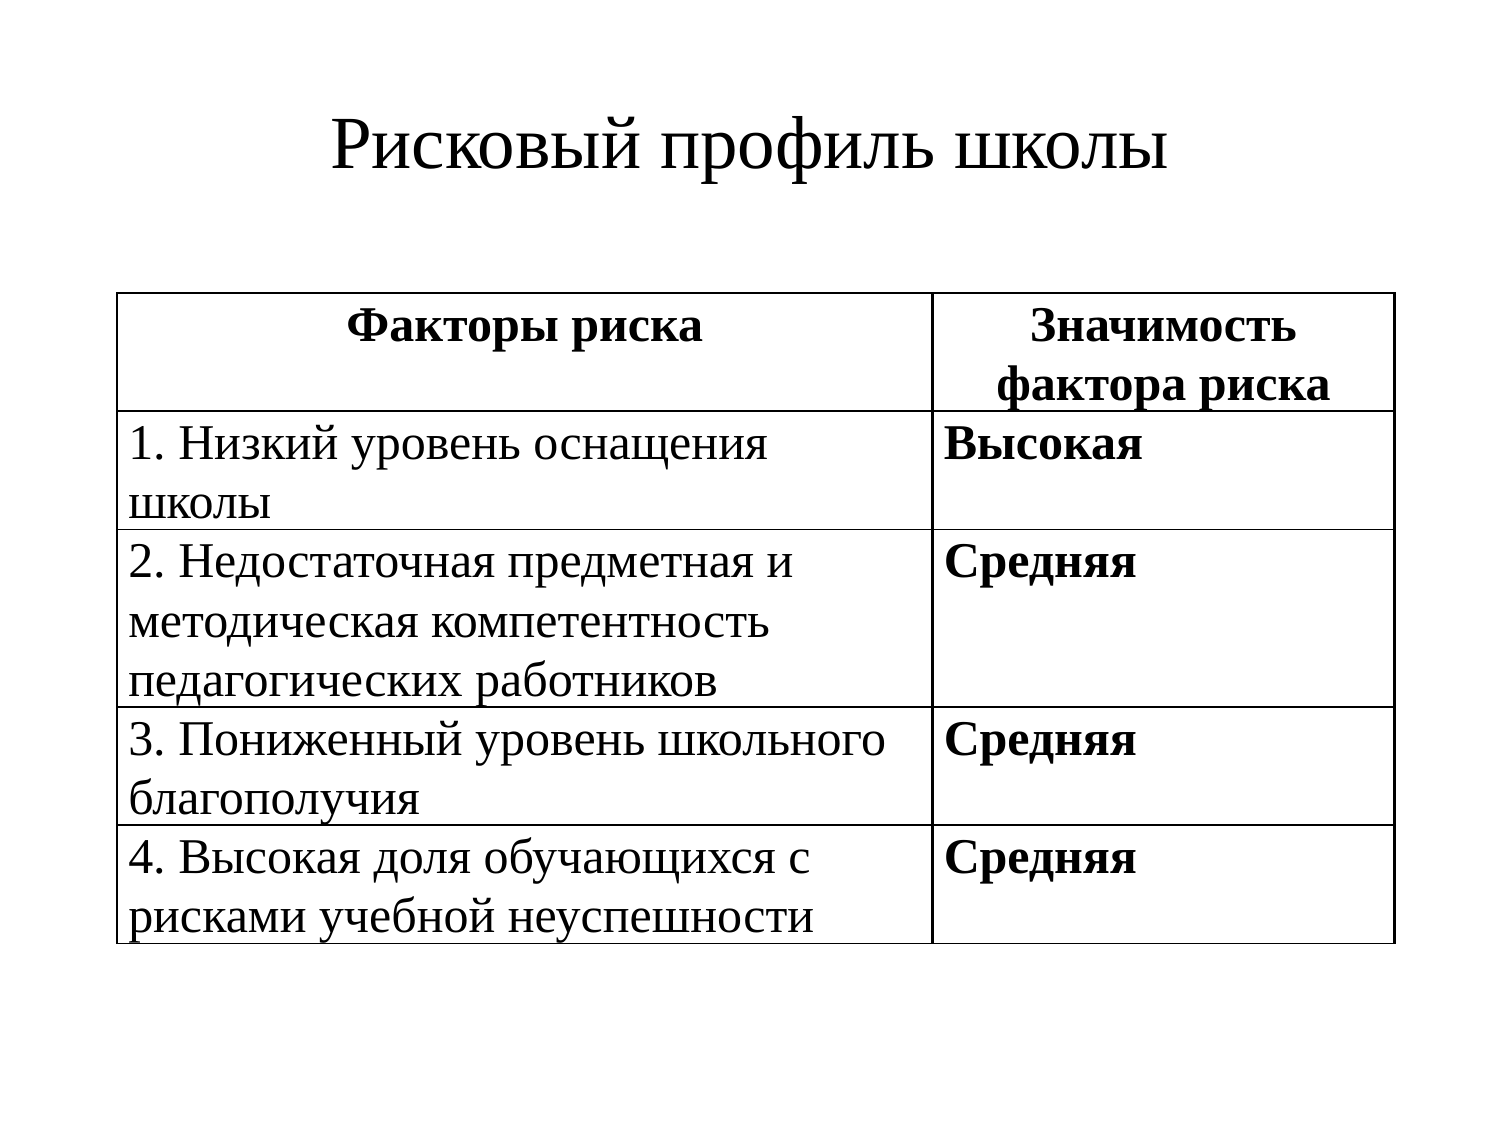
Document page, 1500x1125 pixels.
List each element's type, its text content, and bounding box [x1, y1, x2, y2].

title Рисковый профиль школы [75, 45, 1425, 233]
table_cell 4. Высокая доля обучающихся с рисками учебной неуспешности [118, 826, 931, 943]
table_cell Средняя [934, 708, 1393, 824]
table_cell Высокая [934, 412, 1393, 529]
table_cell 3. Пониженный уровень школьного благополучия [118, 708, 931, 824]
table_cell Средняя [934, 826, 1393, 943]
table_header Факторы риска [118, 294, 931, 410]
table_cell 2. Недостаточная предметная и методическая компетентность педагогических работников [118, 530, 931, 706]
table_header Значимость фактора риска [934, 294, 1393, 410]
table_cell 1. Низкий уровень оснащения школы [118, 412, 931, 529]
table_cell Средняя [934, 530, 1393, 706]
